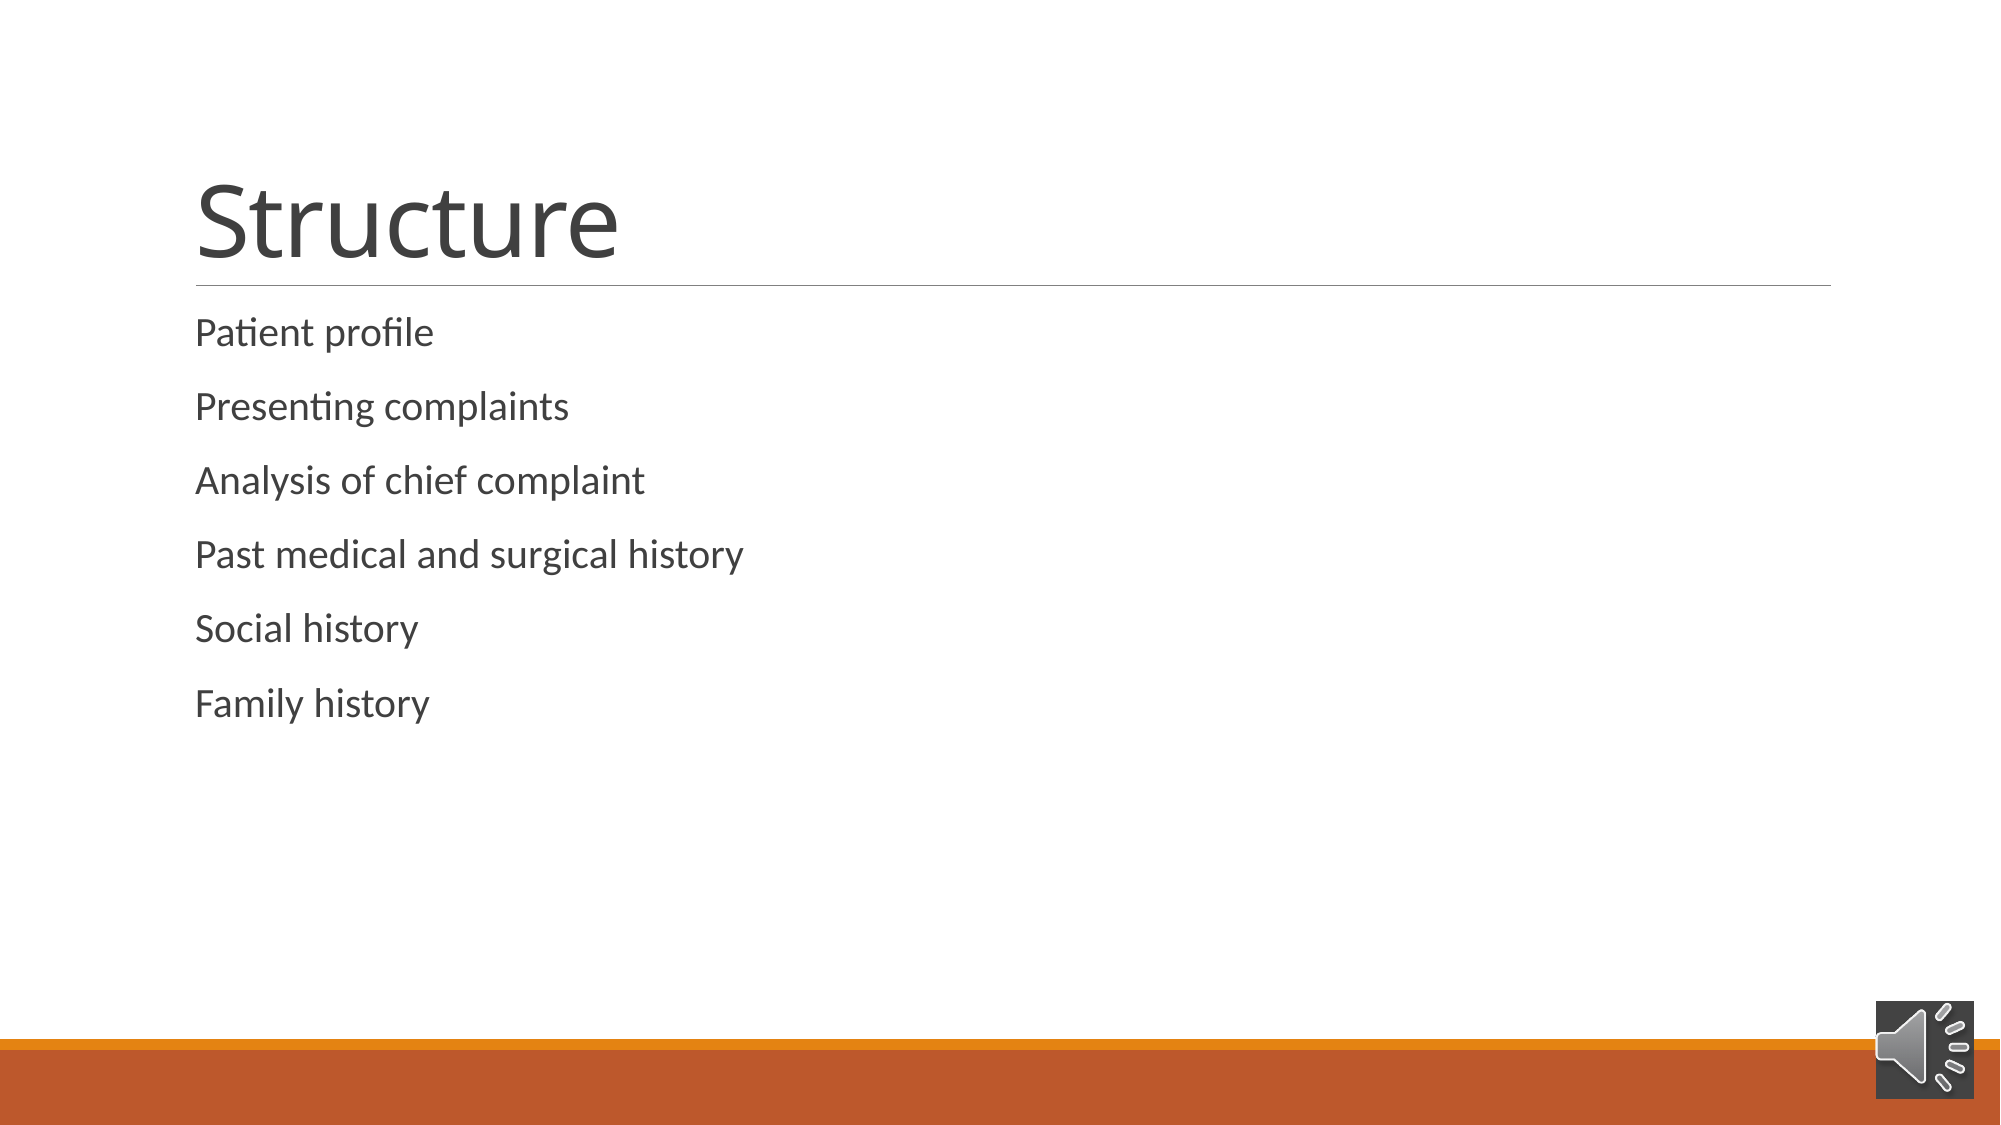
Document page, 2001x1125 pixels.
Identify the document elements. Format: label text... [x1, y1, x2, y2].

picture [1874, 999, 1976, 1101]
list Patient profile Presenting complaints Analysis of chief complaint Past medical and surgical history Social history Family history [180, 302, 1830, 963]
title Structure [180, 47, 1830, 285]
